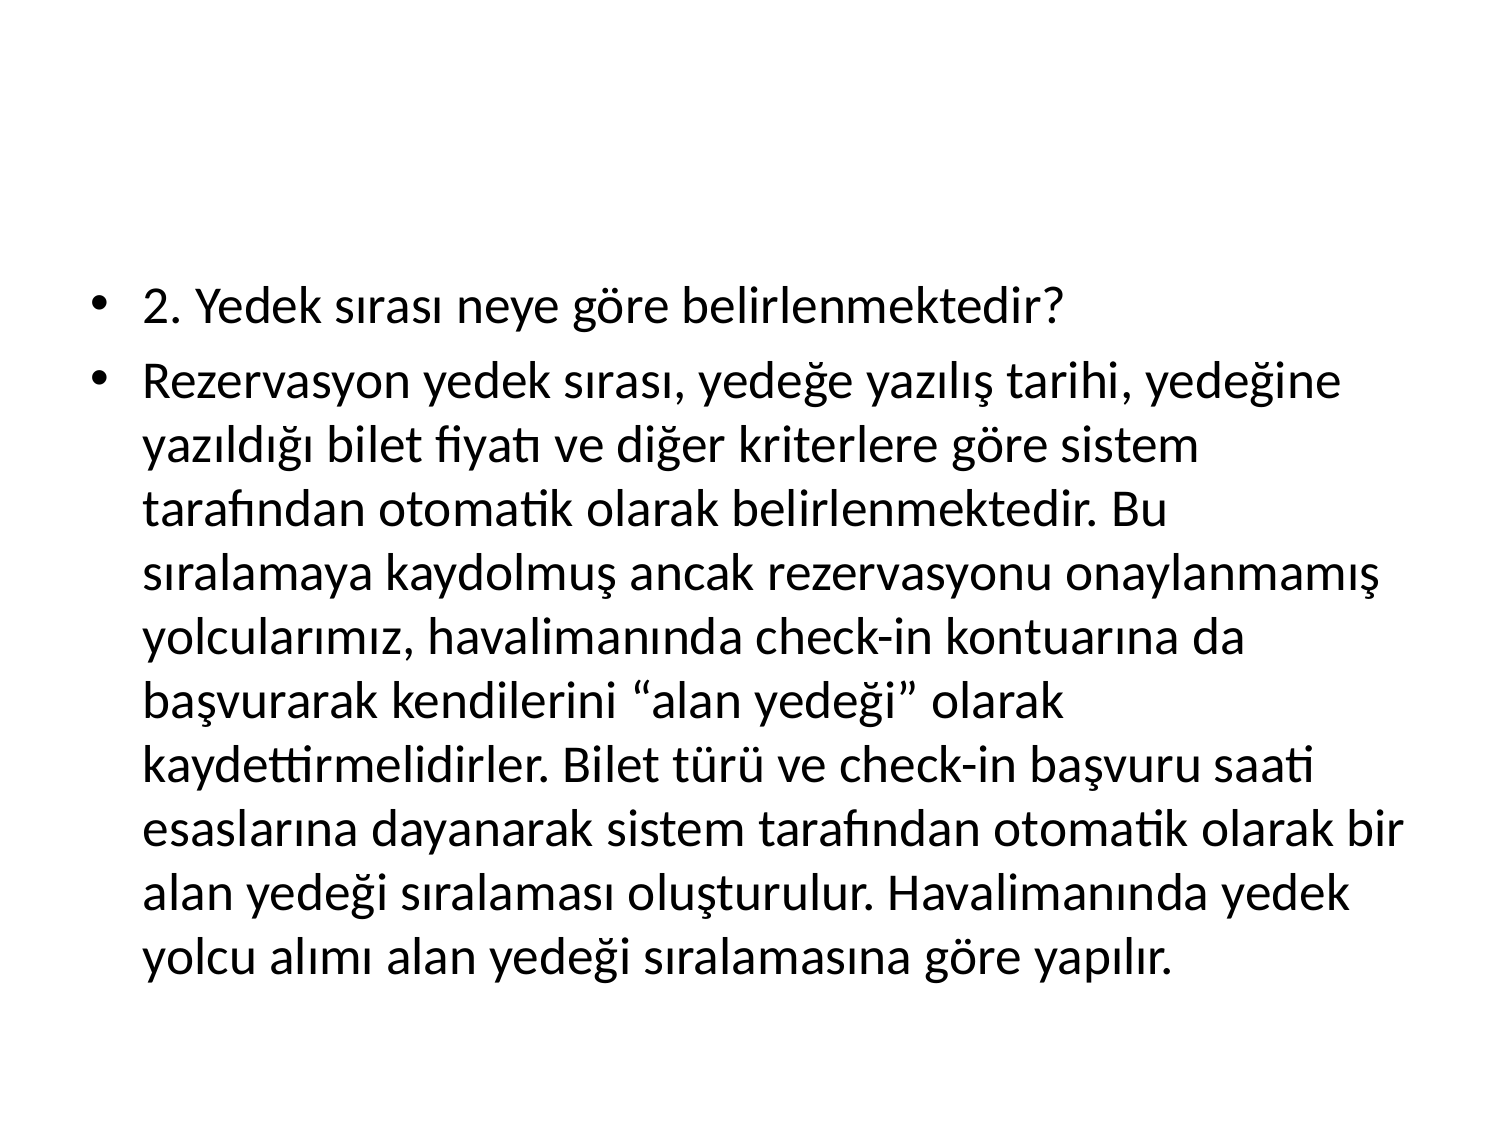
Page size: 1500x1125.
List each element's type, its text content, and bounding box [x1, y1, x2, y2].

list 2. Yedek sırası neye göre belirlenmektedir? Rezervasyon yedek sırası, yedeğe yazılış tarihi, yedeğine yazıldığı bilet fiyatı ve diğer kriterlere göre sistem tarafından otomatik olarak belirlenmektedir. Bu sıralamaya kaydolmuş ancak rezervasyonu onaylanmamış yolcularımız, havalimanında check-in kontuarına da başvurarak kendilerini “alan yedeği” olarak kaydettirmelidirler. Bilet türü ve check-in başvuru saati esaslarına dayanarak sistem tarafından otomatik olarak bir alan yedeği sıralaması oluşturulur. Havalimanında yedek yolcu alımı alan yedeği sıralamasına göre yapılır. [75, 262, 1425, 1005]
